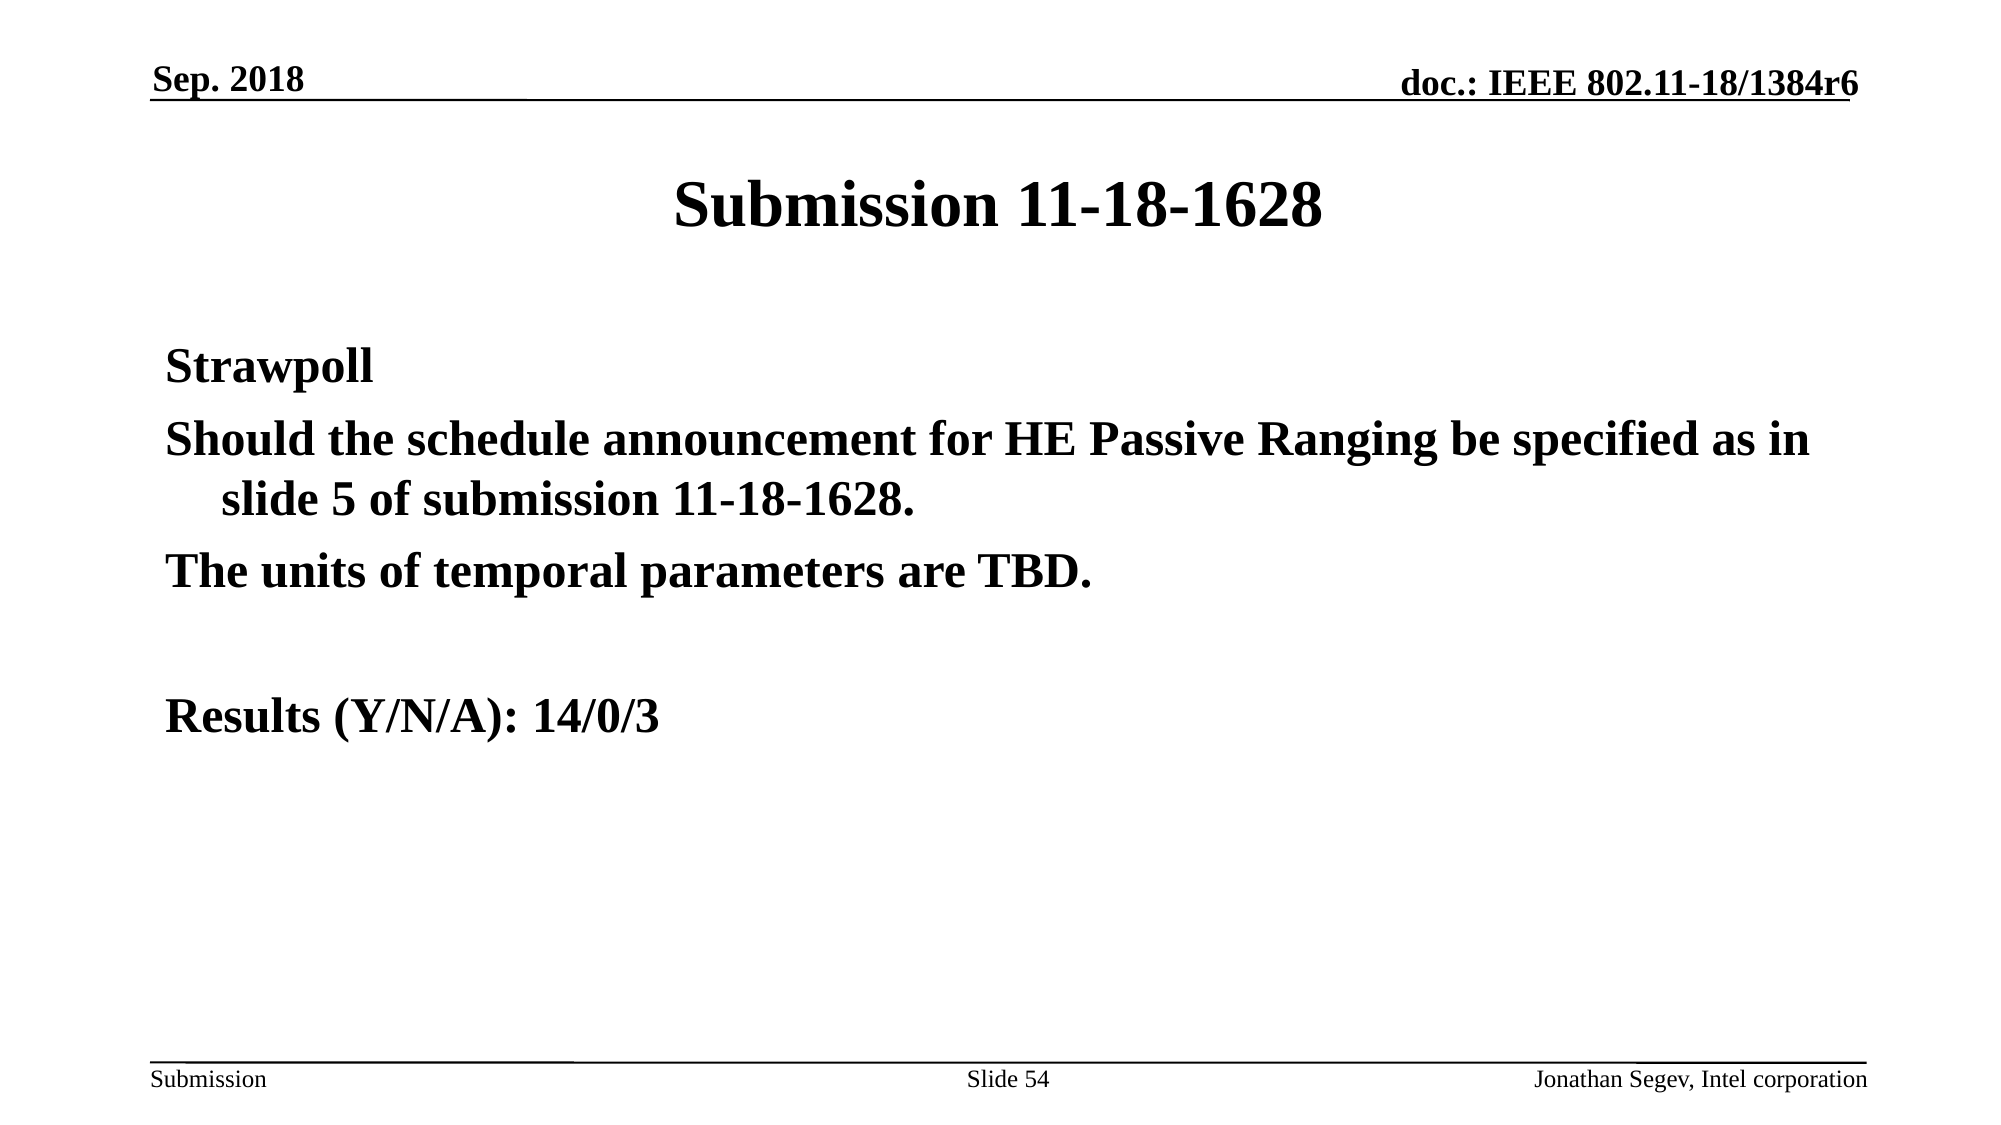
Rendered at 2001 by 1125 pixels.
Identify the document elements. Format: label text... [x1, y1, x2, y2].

slide_number Slide 54 [950, 1061, 1067, 1123]
list Strawpoll Should the schedule announcement for HE Passive Ranging be specified as in slide 5 of submission 11-18-1628. The units of temporal parameters are TBD. Results (Y/N/A): 14/0/3 [149, 324, 1850, 1000]
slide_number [152, 54, 563, 100]
footer Jonathan Segev, Intel corporation [1171, 1061, 1869, 1093]
title Submission 11-18-1628 [149, 112, 1850, 288]
